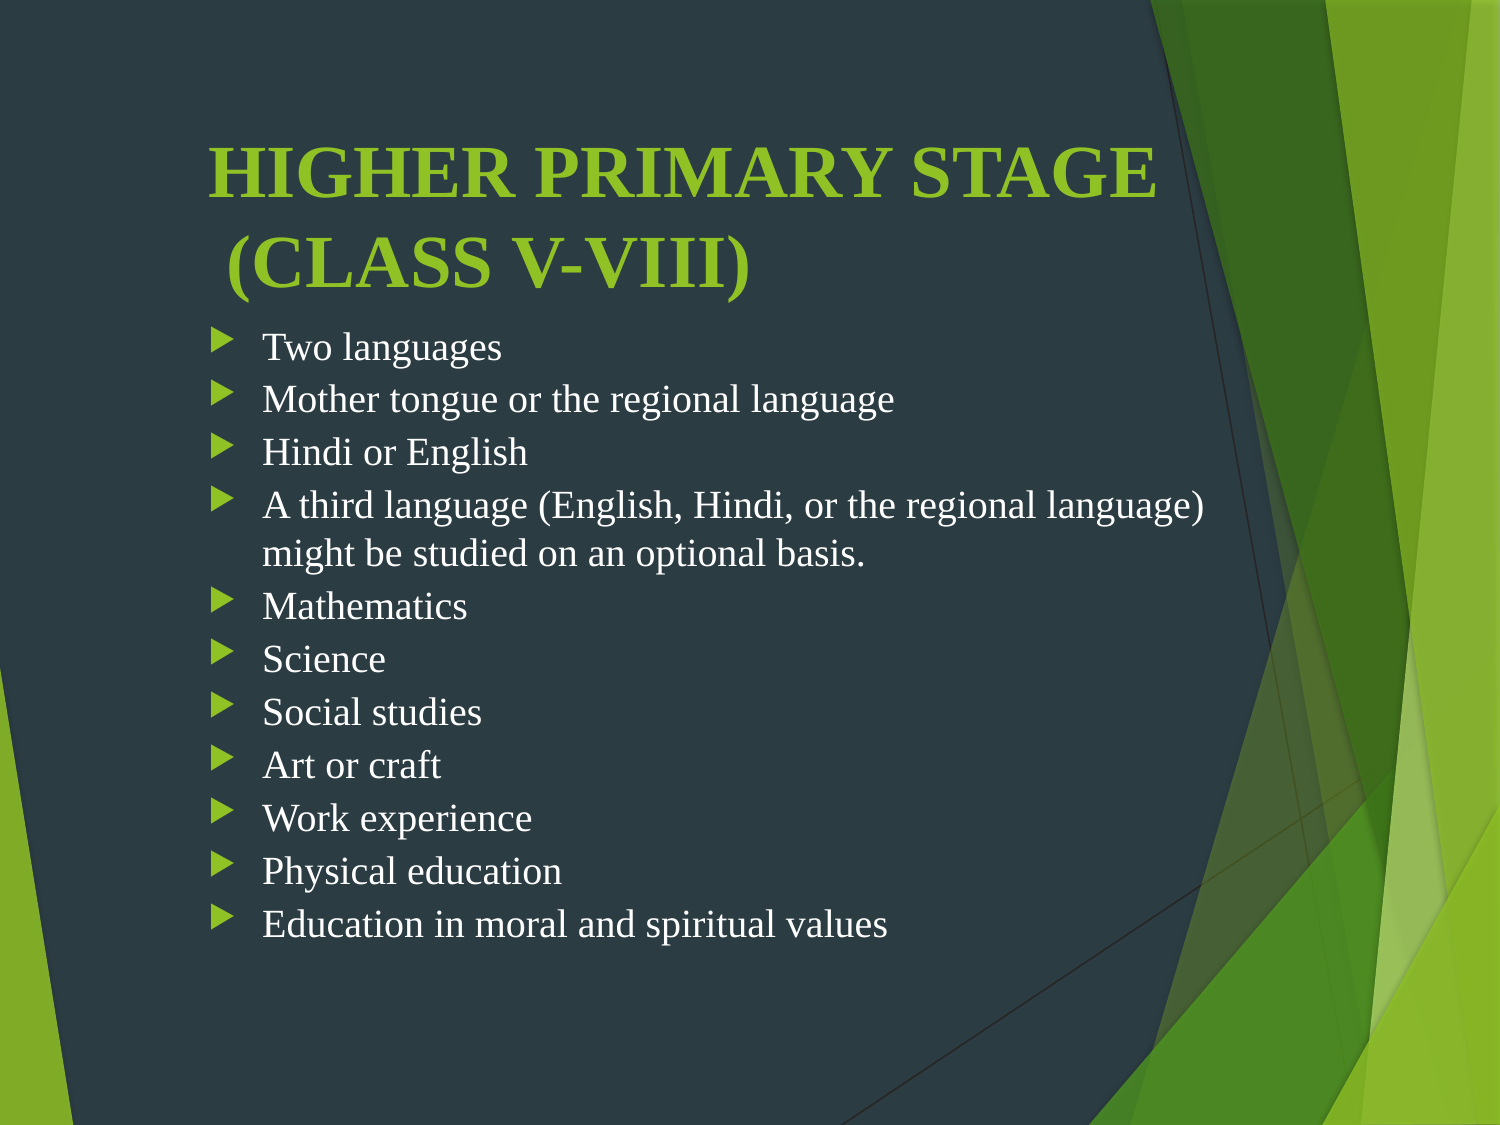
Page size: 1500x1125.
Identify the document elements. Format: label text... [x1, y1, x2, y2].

list Two languages Mother tongue or the regional language Hindi or English A third language (English, Hindi, or the regional language) might be studied on an optional basis. Mathematics Science Social studies Art or craft Work experience Physical education Education in moral and spiritual values [193, 312, 1309, 979]
title HIGHER PRIMARY STAGE (CLASS V-VIII) [193, 24, 1309, 263]
